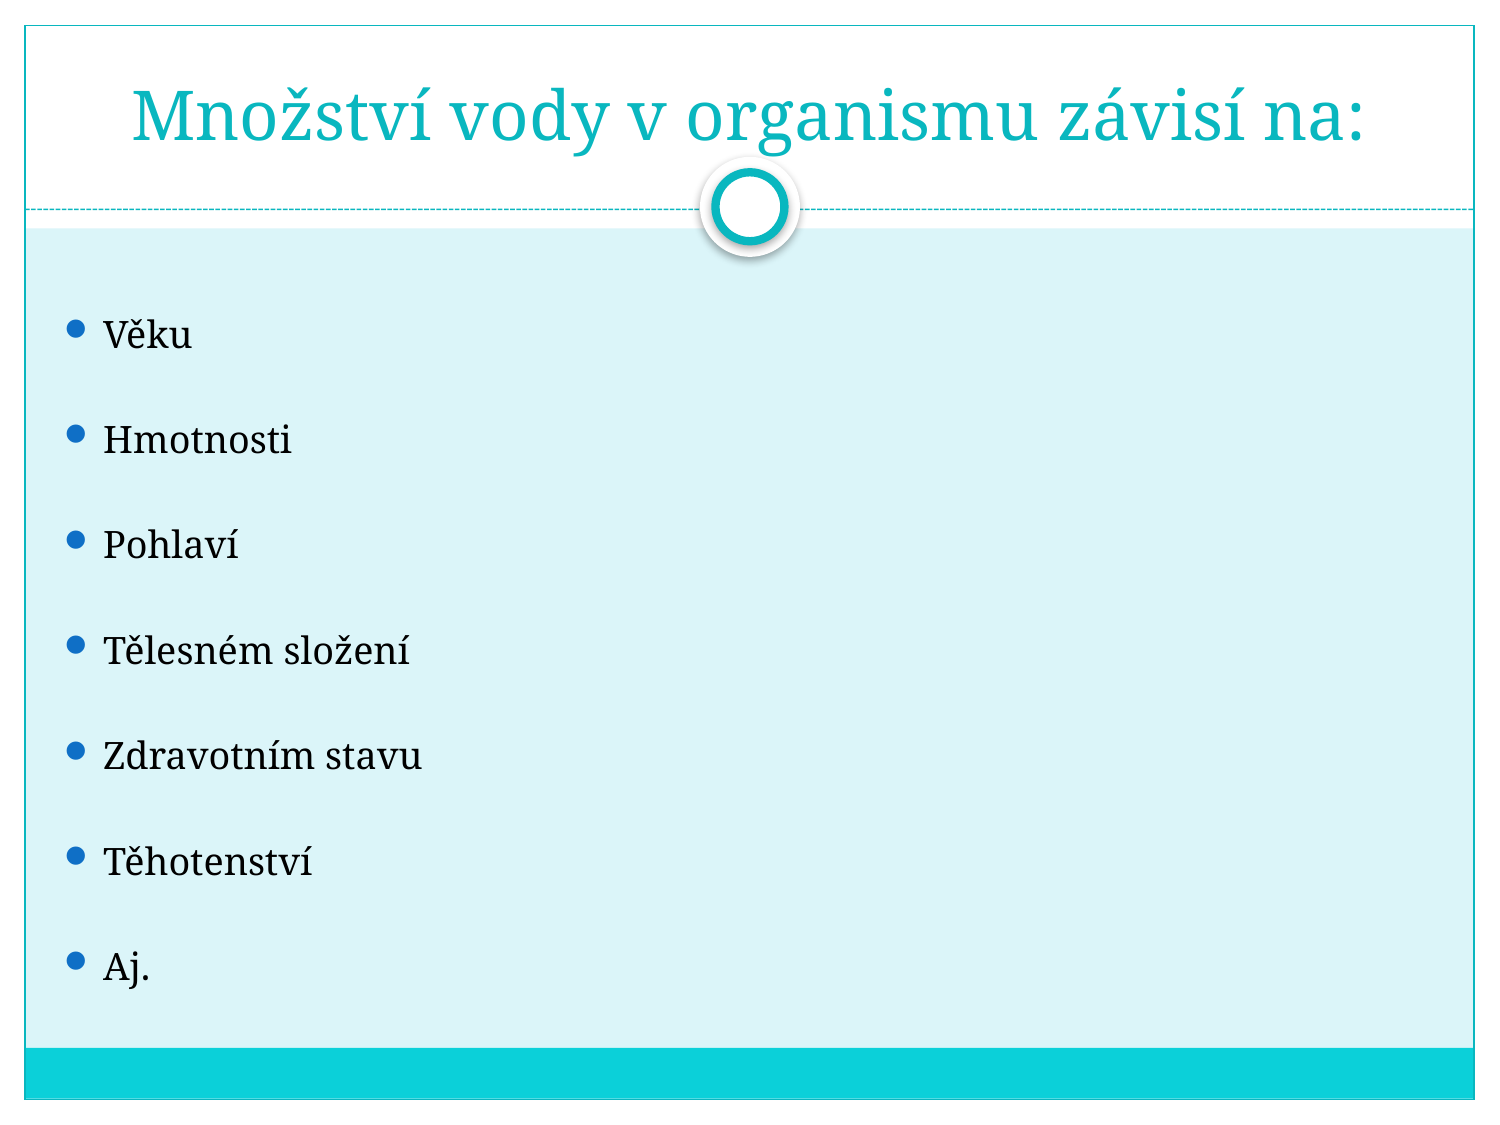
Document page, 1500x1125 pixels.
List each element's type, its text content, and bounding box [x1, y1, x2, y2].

title Množství vody v organismu závisí na: [49, 37, 1450, 162]
list Věku Hmotnosti Pohlaví Tělesném složení Zdravotním stavu Těhotenství Aj. [49, 250, 1445, 1001]
